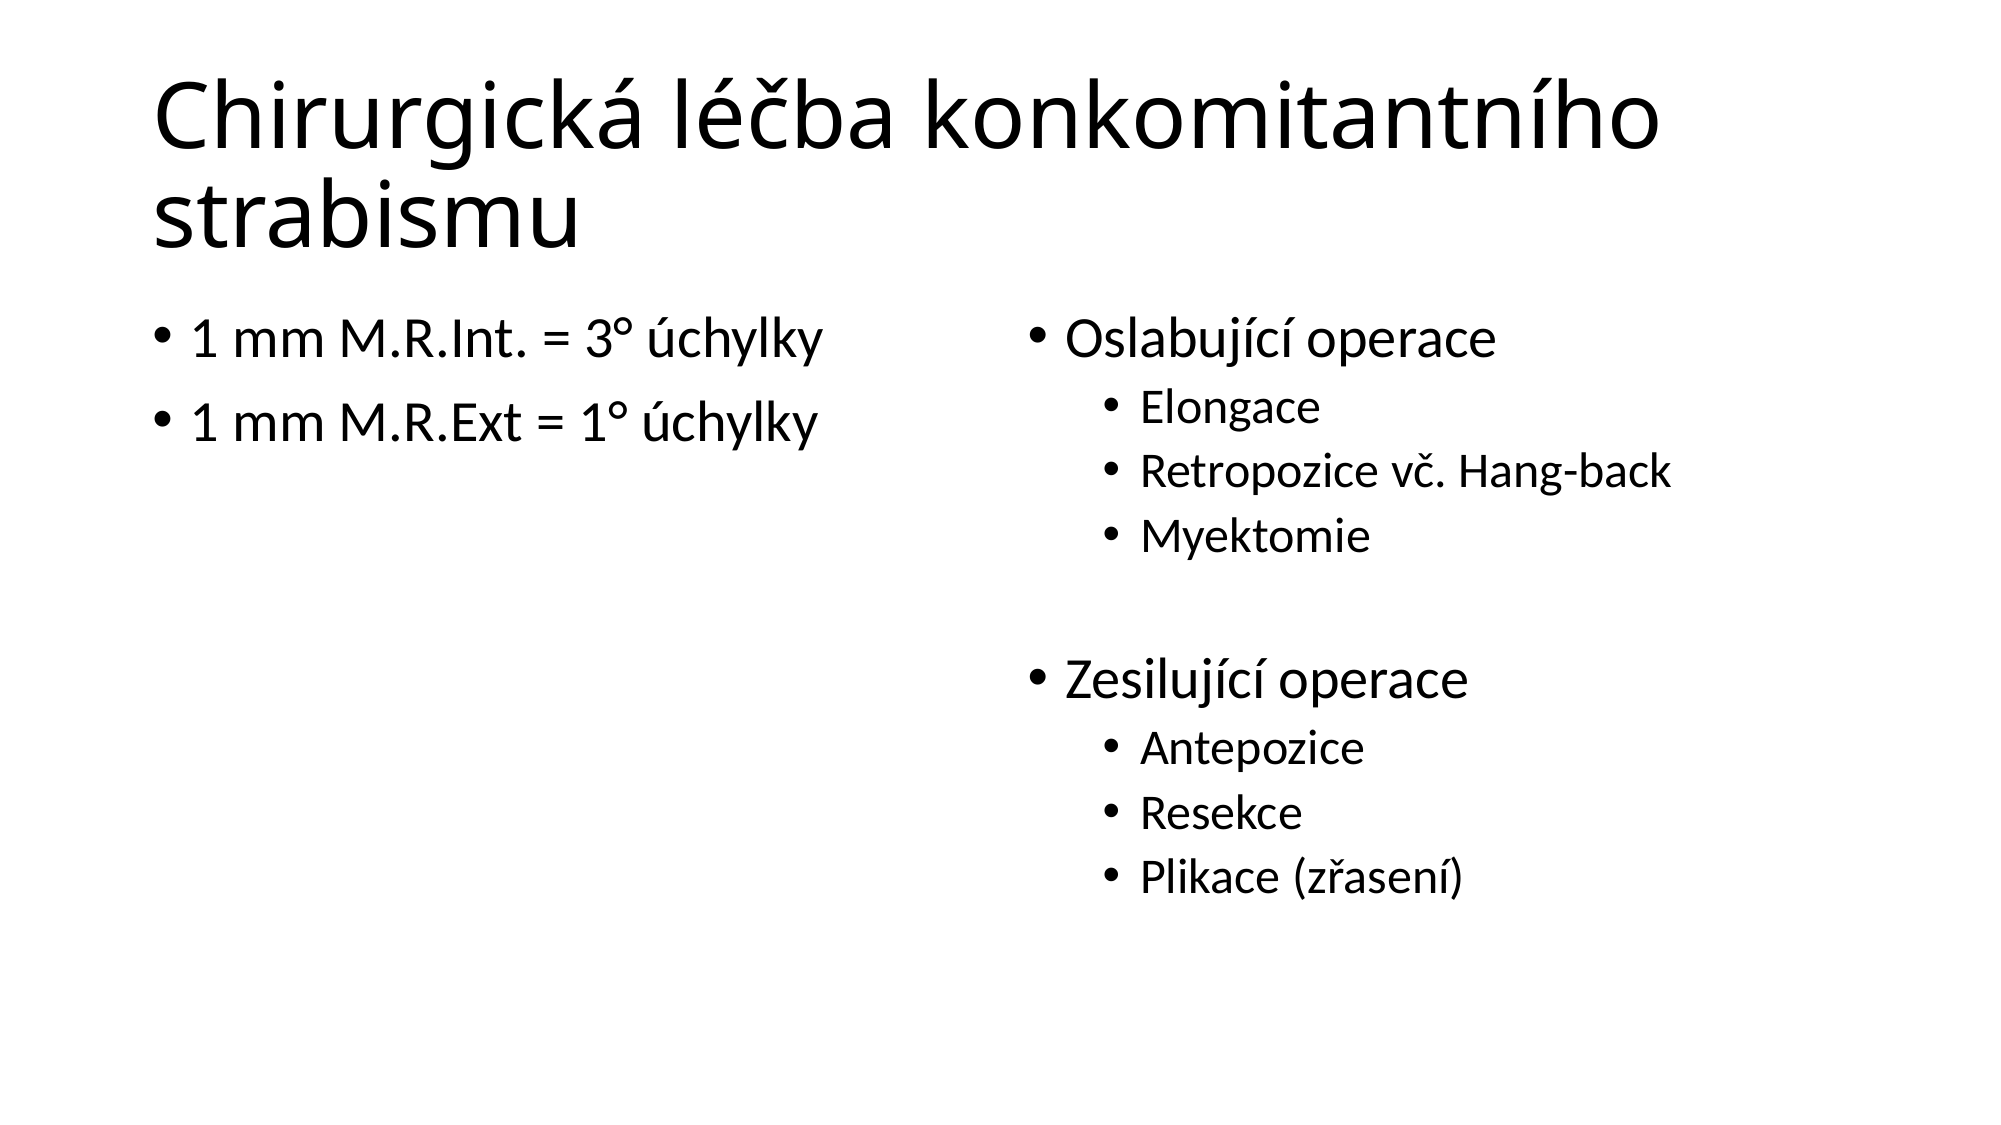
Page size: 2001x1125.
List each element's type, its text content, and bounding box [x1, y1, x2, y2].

title Chirurgická léčba konkomitantního strabismu [137, 59, 1863, 278]
list 1 mm M.R.Int. = 3° úchylky 1 mm M.R.Ext = 1° úchylky [137, 299, 988, 1014]
list Oslabující operace Elongace Retropozice vč. Hang-back Myektomie Zesilující operace Antepozice Resekce Plikace (zřasení) [1012, 299, 1863, 1014]
